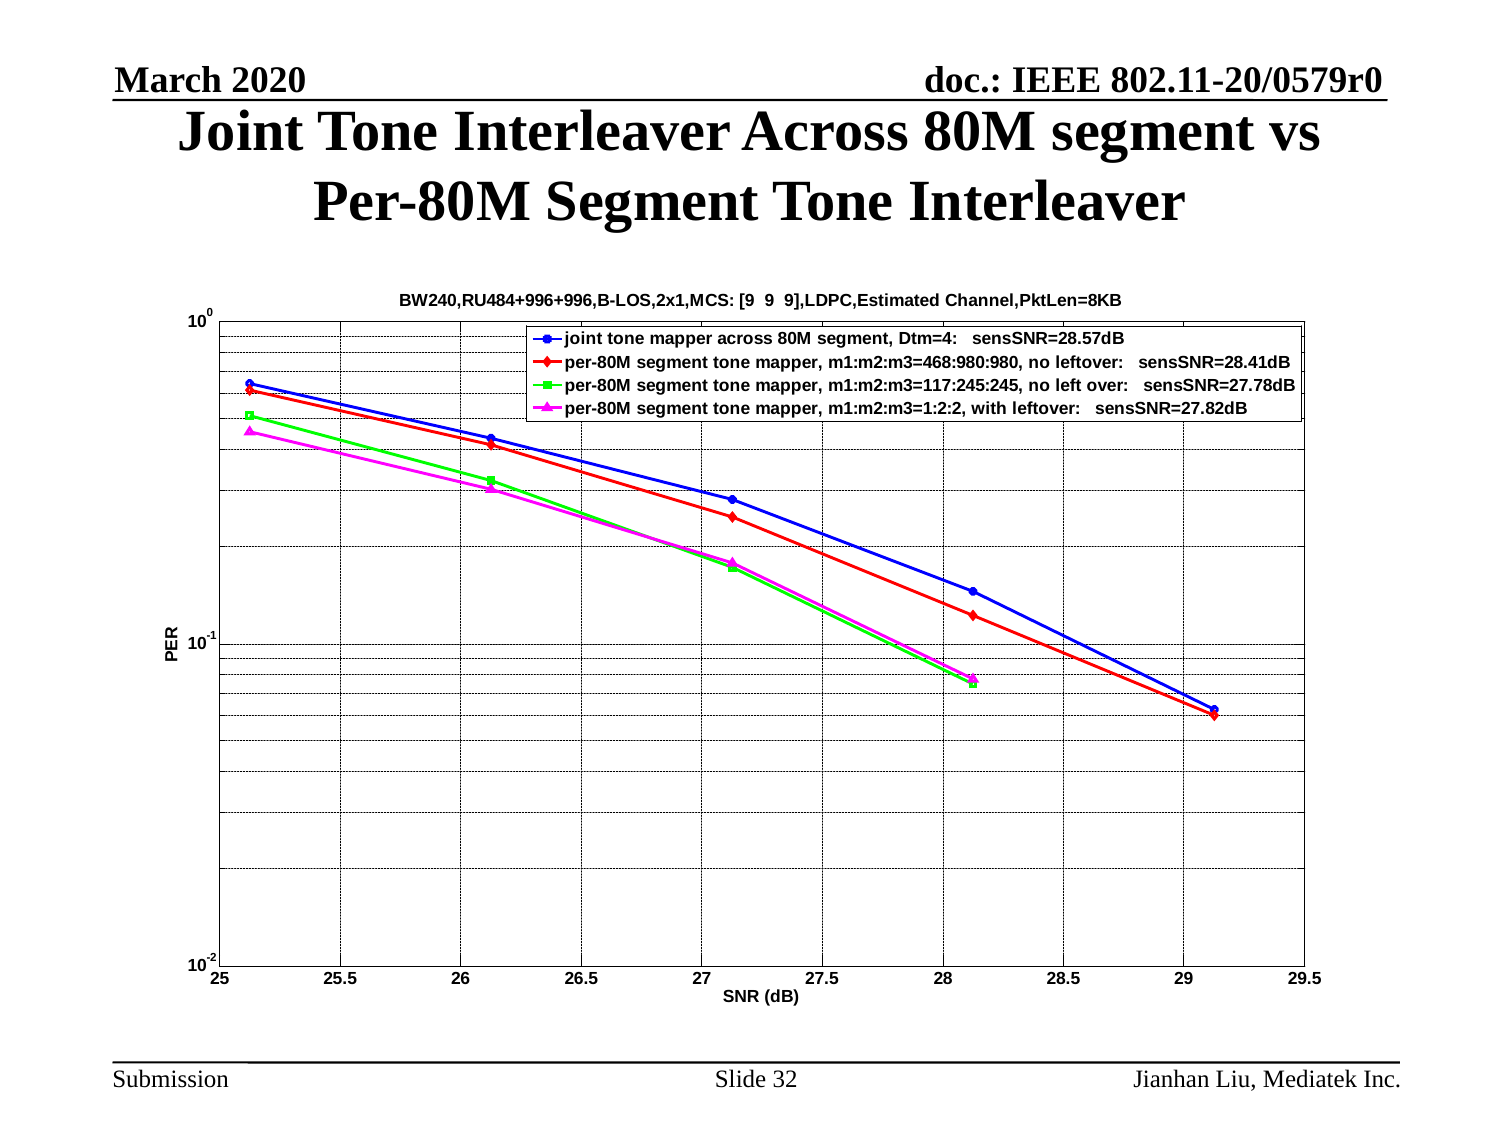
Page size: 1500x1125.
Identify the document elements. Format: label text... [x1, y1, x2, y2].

picture [37, 262, 1438, 1054]
title Joint Tone Interleaver Across 80M segment vs Per-80M Segment Tone Interleaver [112, 112, 1388, 213]
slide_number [114, 54, 309, 101]
slide_number Slide 32 [712, 1061, 800, 1093]
footer Jianhan Liu, Mediatek Inc. [1129, 1061, 1402, 1093]
